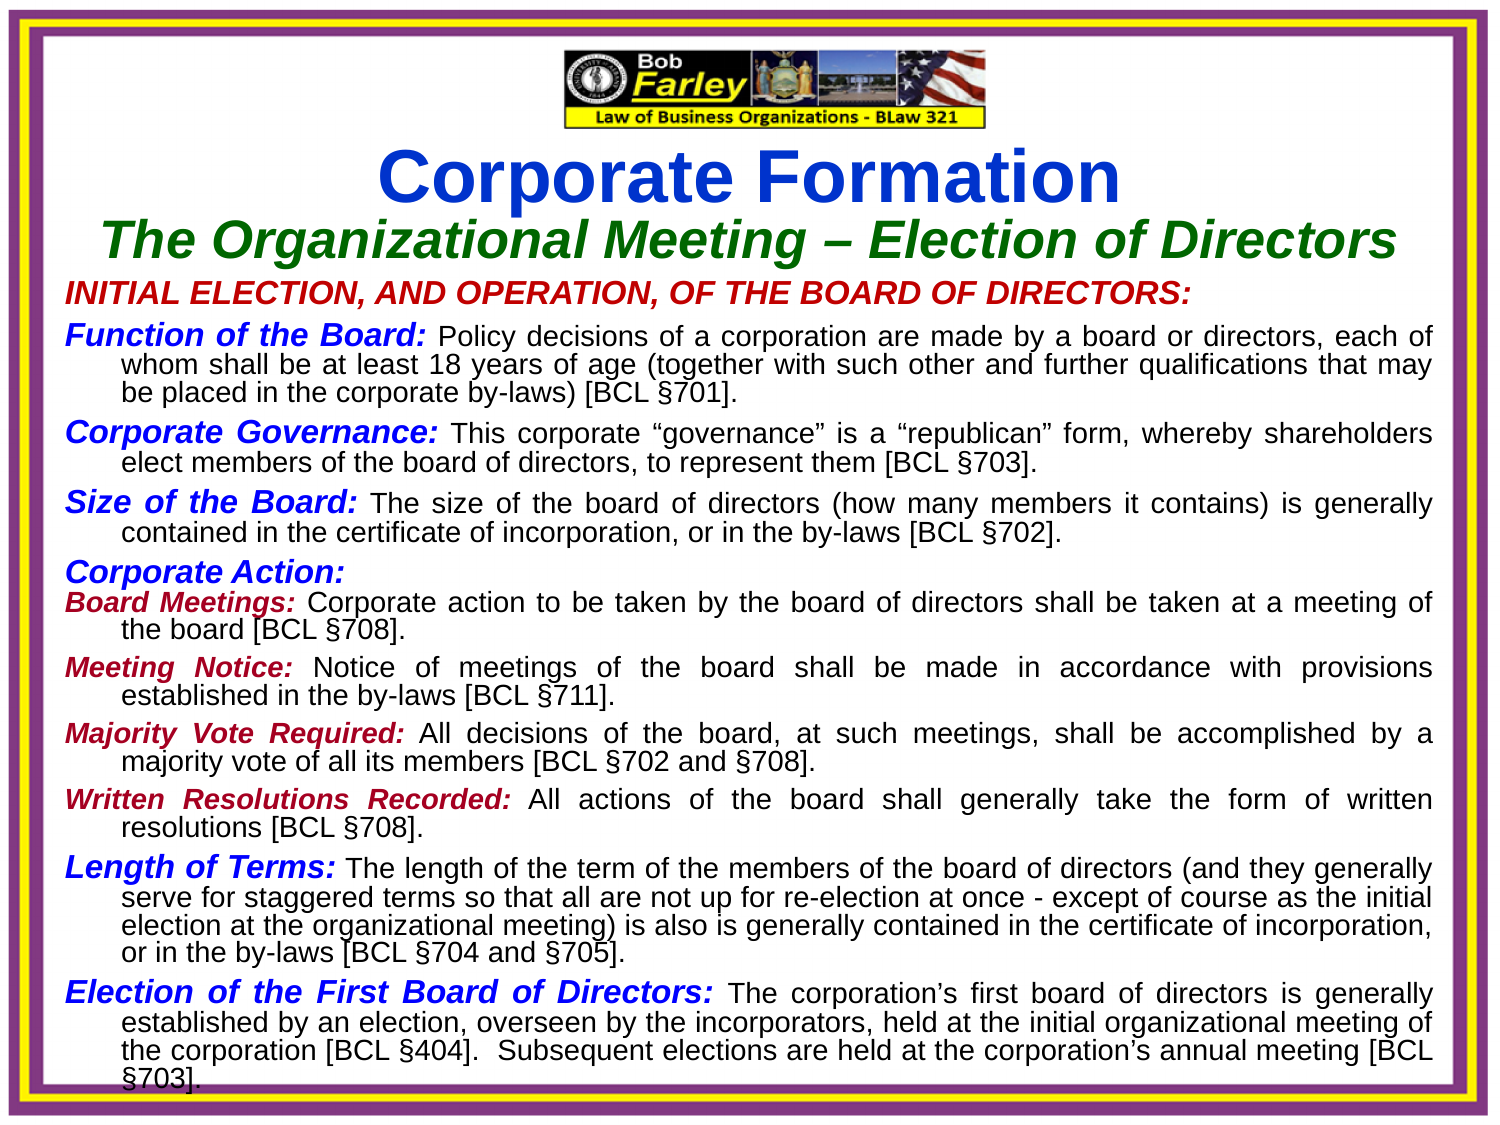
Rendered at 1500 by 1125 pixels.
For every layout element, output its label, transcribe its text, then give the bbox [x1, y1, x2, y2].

picture [0, 0, 1500, 1125]
text_box Corporate Formation The Organizational Meeting – Election of Directors INITIAL ELECTION, AND OPERATION, OF THE BOARD OF DIRECTORS: Function of the Board: Policy decisions of a corporation are made by a board or directors, each of whom shall be at least 18 years of age (together with such other and further qualifications that may be placed in the corporate by-laws) [BCL §701]. Corporate Governance: This corporate “governance” is a “republican” form, whereby shareholders elect members of the board of directors, to represent them [BCL §703]. Size of the Board: The size of the board of directors (how many members it contains) is generally contained in the certificate of incorporation, or in the by-laws [BCL §702]. Corporate Action: Board Meetings: Corporate action to be taken by the board of directors shall be taken at a meeting of the board [BCL §708]. Meeting Notice: Notice of meetings of the board shall be made in accordance with provisions established in the by-laws [BCL §711]. Majority Vote Required: All decisions of the board, at such meetings, shall be accomplished by a majority vote of all its members [BCL §702 and §708]. Written Resolutions Recorded: All actions of the board shall generally take the form of written resolutions [BCL §708]. Length of Terms: The length of the term of the members of the board of directors (and they generally serve for staggered terms so that all are not up for re-election at once - except of course as the initial election at the organizational meeting) is also is generally contained in the certificate of incorporation, or in the by-laws [BCL §704 and §705]. Election of the First Board of Directors: The corporation’s first board of directors is generally established by an election, overseen by the incorporators, held at the initial organizational meeting of the corporation [BCL §404]. Subsequent elections are held at the corporation’s annual meeting [BCL §703]. [49, 137, 1450, 1088]
